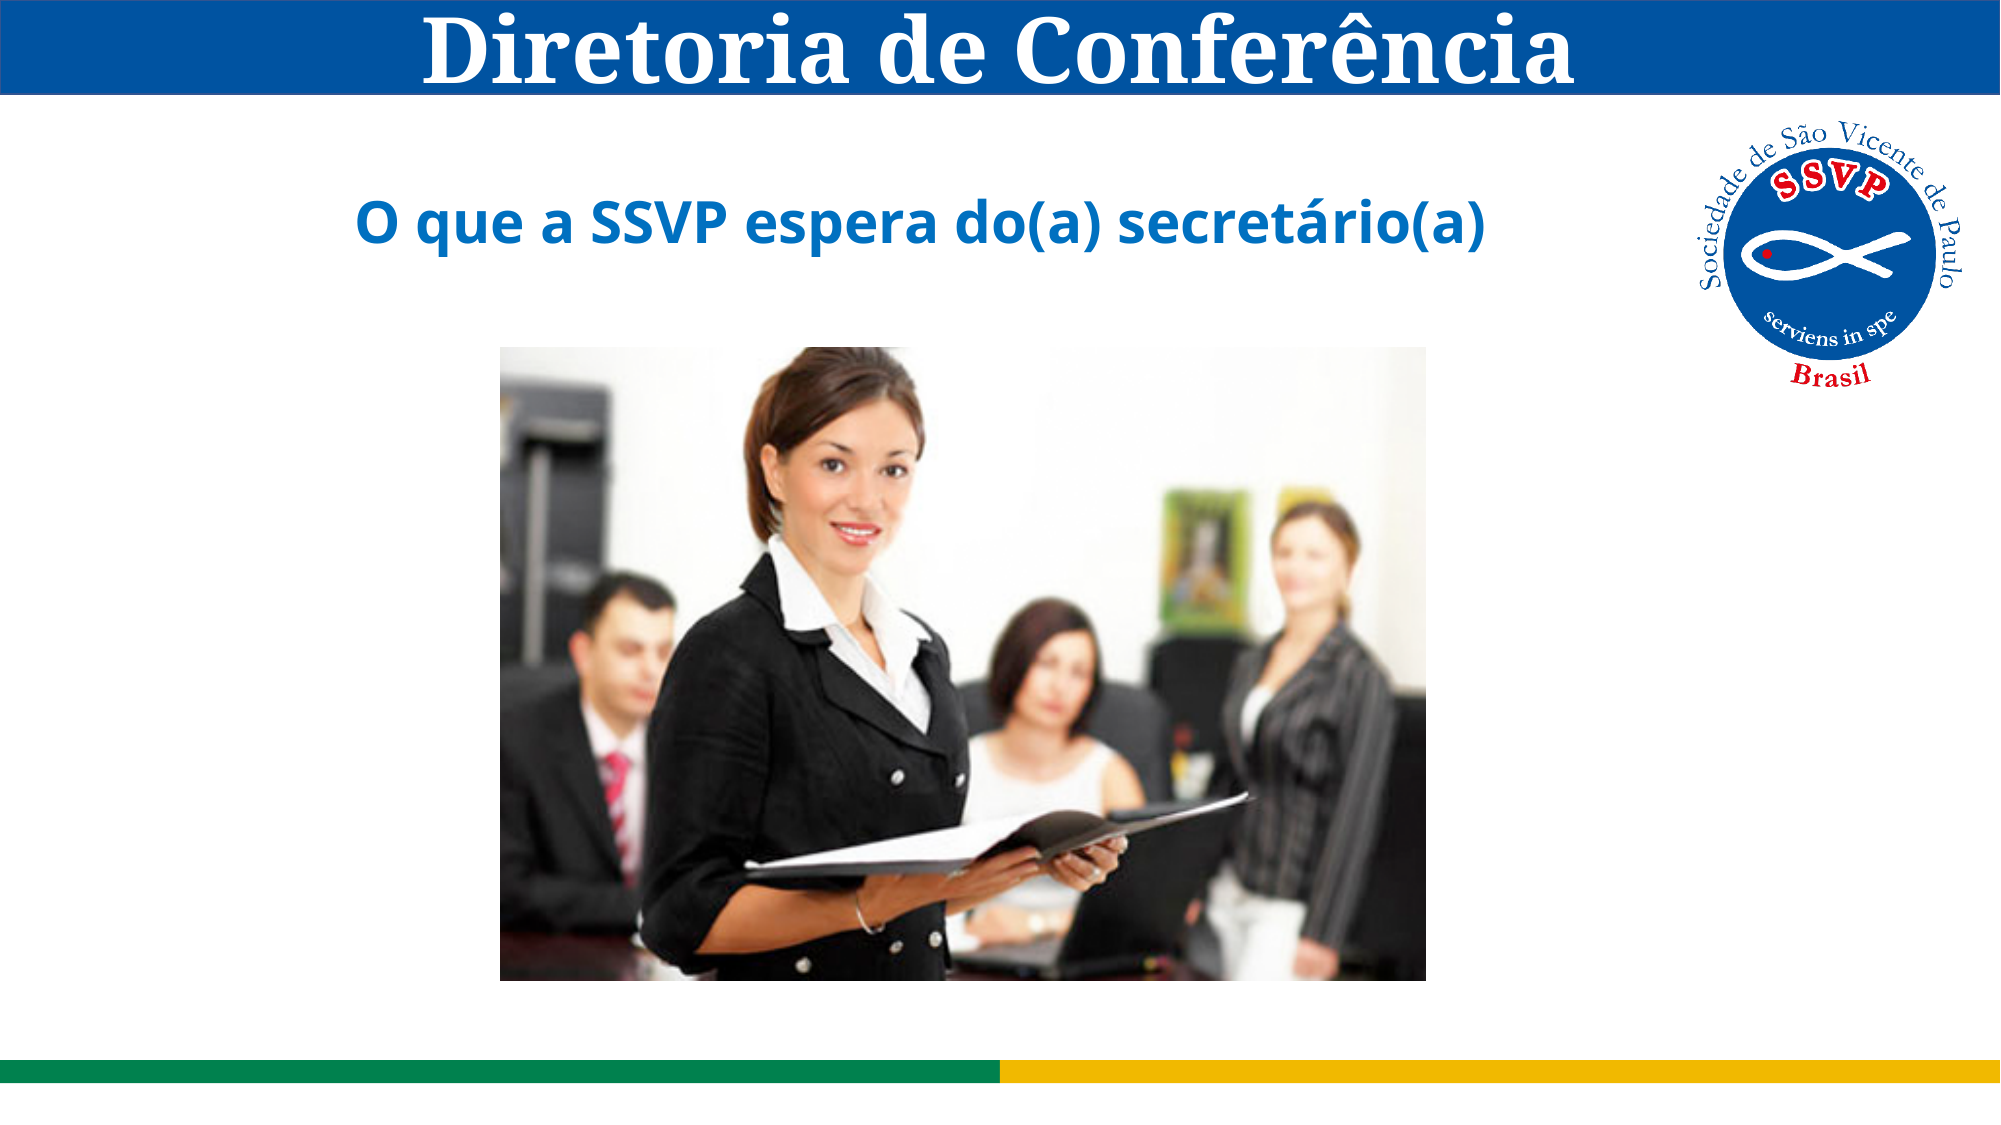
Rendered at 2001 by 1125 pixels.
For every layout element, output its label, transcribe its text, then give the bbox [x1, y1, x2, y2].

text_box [0, 1050, 2000, 1092]
picture [1697, 121, 1962, 387]
picture [499, 347, 1426, 981]
text_box O que a SSVP espera do(a) secretário(a) [71, 177, 1697, 263]
text_box Diretoria de Conferência [0, 0, 2000, 95]
